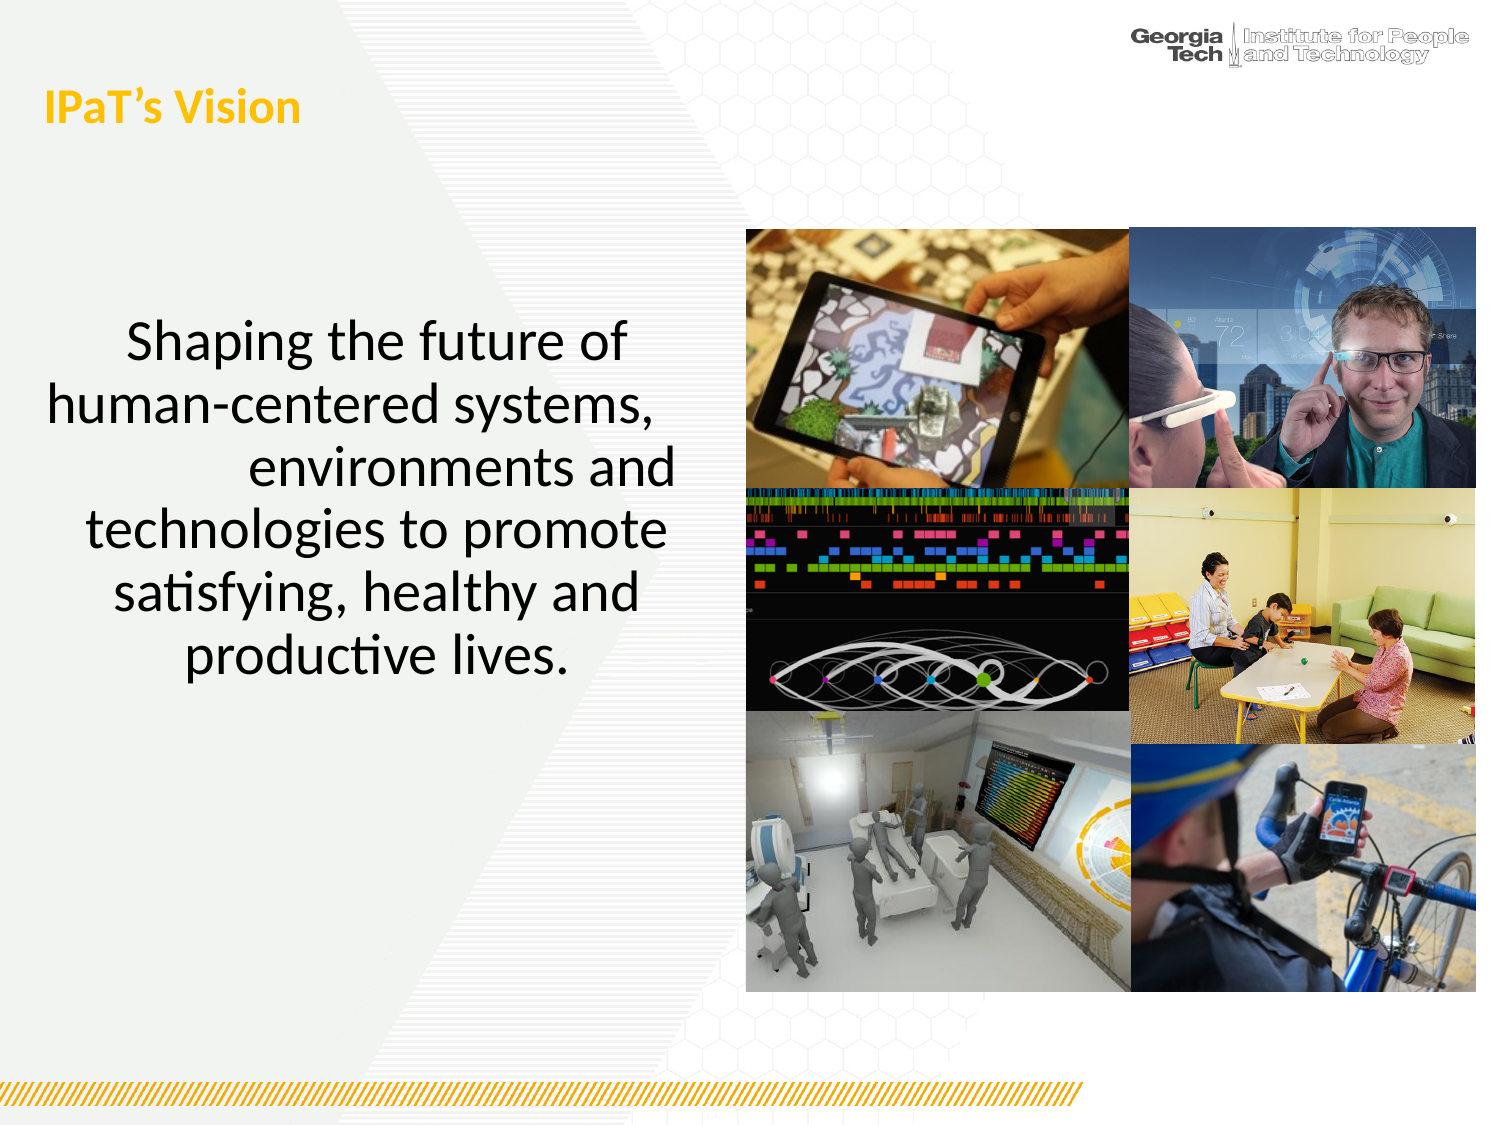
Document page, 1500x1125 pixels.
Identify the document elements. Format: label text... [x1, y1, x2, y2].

list Shaping the future of human-centered systems, environments and technologies to promote satisfying, healthy and productive lives. [28, 227, 727, 942]
title IPaT’s Vision [28, 29, 1110, 185]
picture [0, 0, 1500, 1125]
